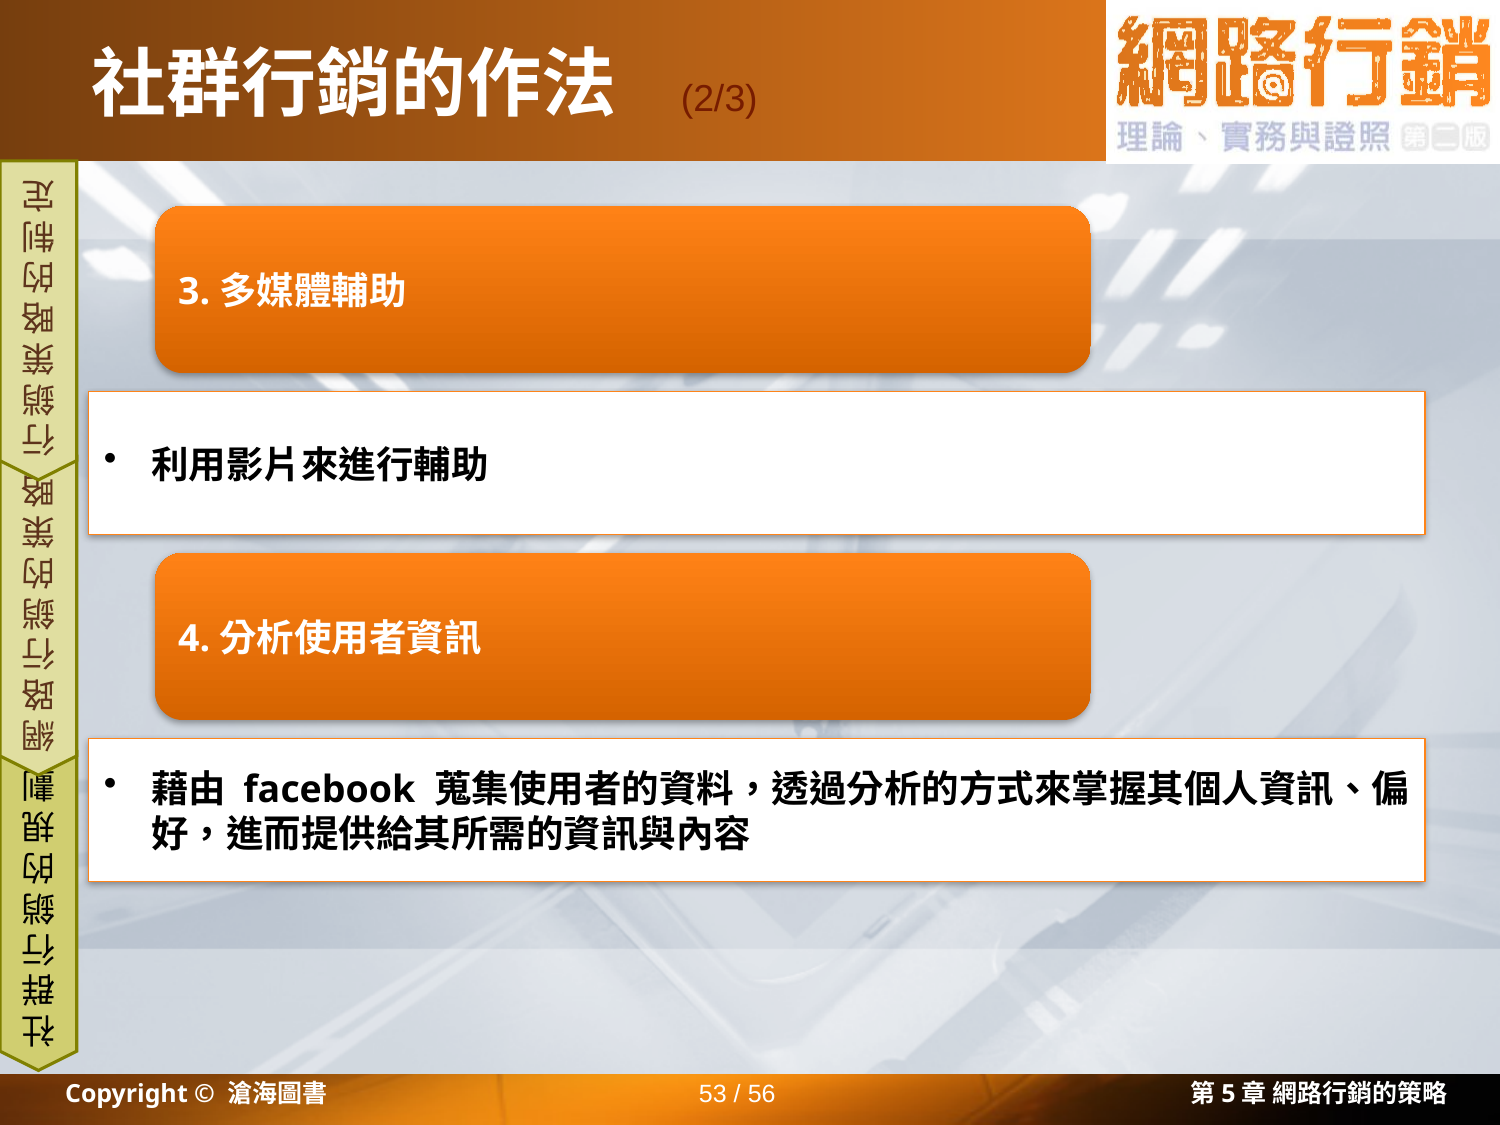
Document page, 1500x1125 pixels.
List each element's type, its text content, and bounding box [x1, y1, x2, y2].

picture [0, 1074, 1500, 1125]
slide_number 53 / 56 [562, 1070, 913, 1114]
footer 第5章 網路行銷的策略 [1012, 1070, 1463, 1114]
text_box 網路行銷的策略 [0, 461, 77, 776]
text_box (2/3) [666, 66, 773, 127]
slide_number Copyright © 滄海圖書 [49, 1070, 501, 1119]
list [88, 187, 1426, 882]
picture [1106, 0, 1500, 164]
title 社群行銷的作法 [76, 0, 1176, 162]
text_box 行銷策略的制定 [0, 160, 77, 480]
text_box 社群行銷的規劃 [0, 757, 77, 1071]
